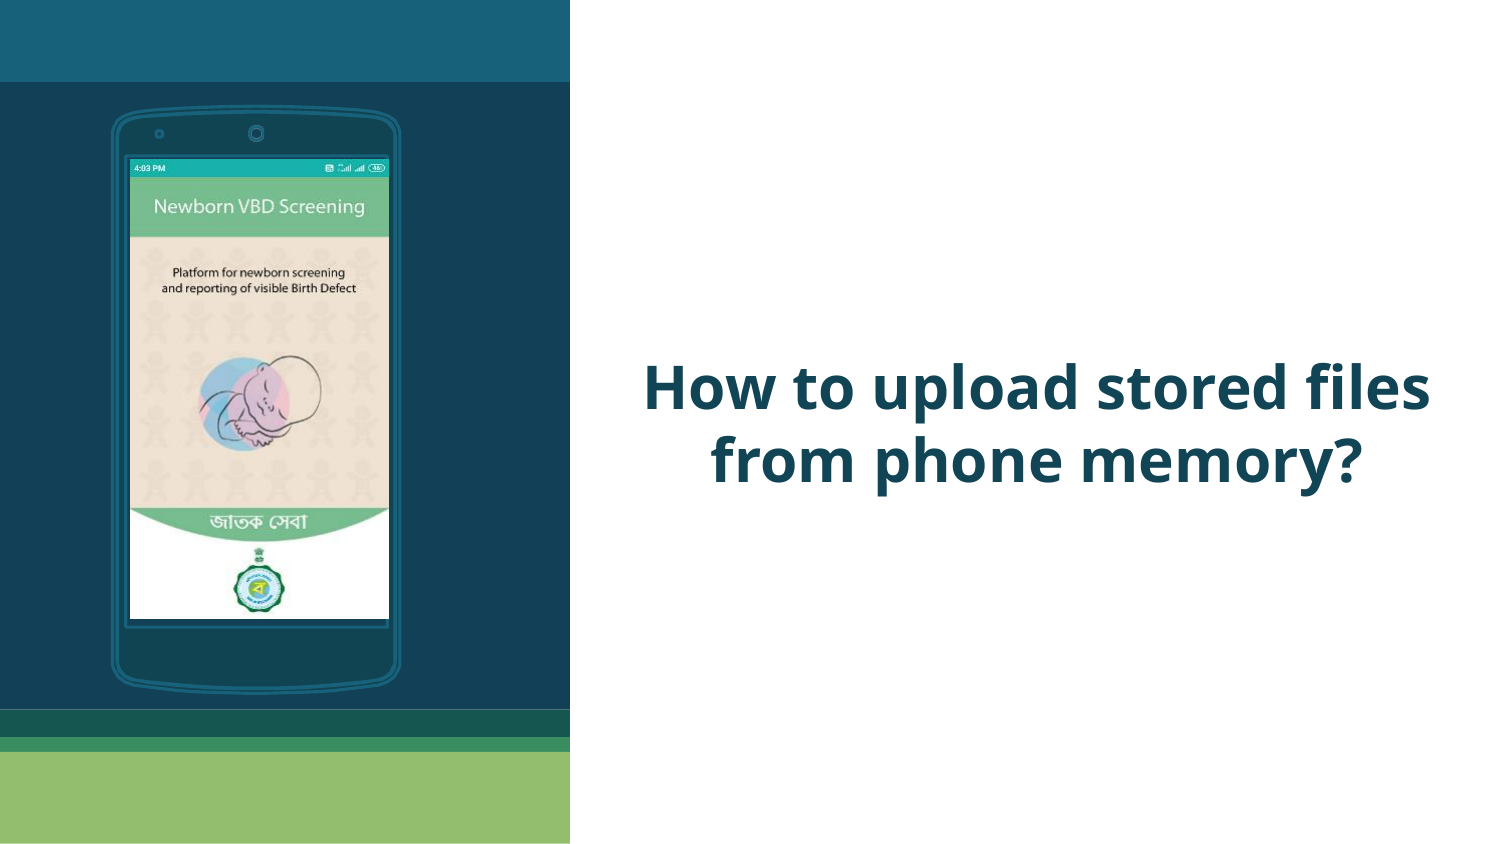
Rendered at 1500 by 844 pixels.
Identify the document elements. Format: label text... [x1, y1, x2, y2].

picture [129, 159, 389, 620]
text_box [112, 106, 400, 694]
text_box How to upload stored files from phone memory? [575, 334, 1500, 510]
